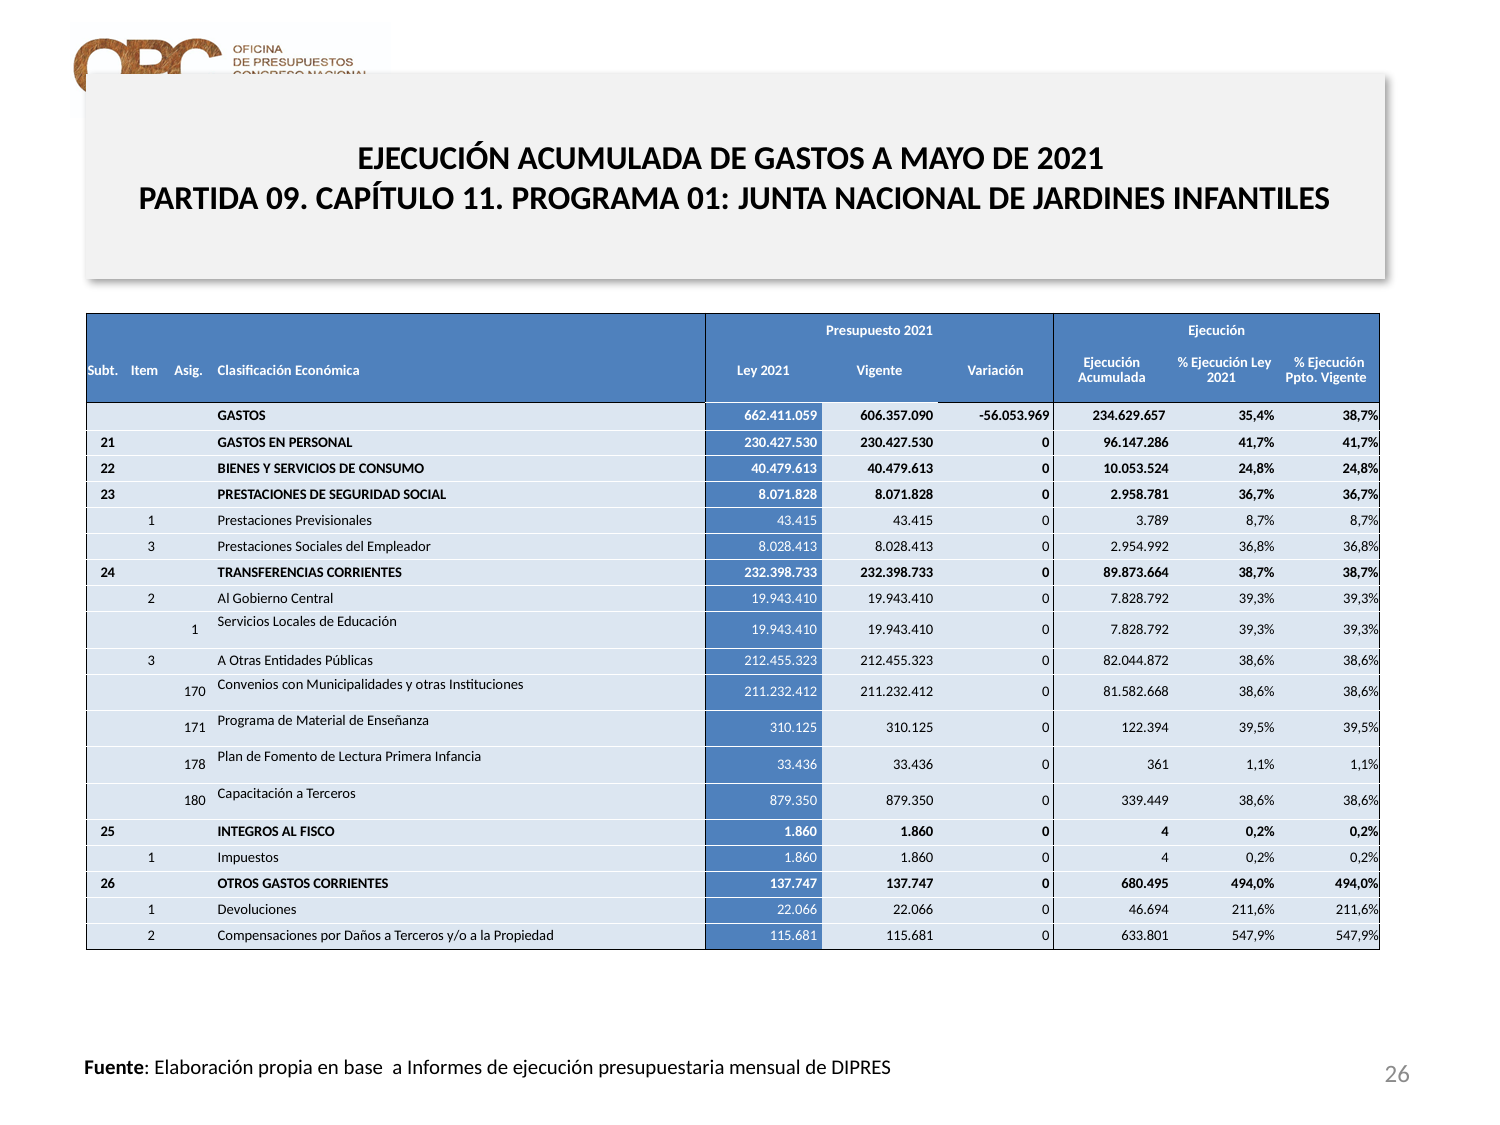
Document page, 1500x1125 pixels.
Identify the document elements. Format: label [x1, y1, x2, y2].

table_cell [1054, 339, 1379, 402]
table_cell [87, 872, 705, 897]
table_cell [706, 612, 1053, 648]
table_cell [706, 456, 1053, 481]
table_cell [87, 898, 705, 923]
table_cell [87, 456, 705, 481]
table_cell [1054, 508, 1379, 533]
table_cell [87, 846, 705, 871]
table_cell [87, 508, 705, 533]
table_cell [1054, 711, 1379, 746]
table_cell [87, 675, 705, 710]
table_cell [87, 431, 705, 455]
table_cell [1054, 846, 1379, 871]
table_cell [706, 482, 1053, 507]
table_cell [706, 339, 1053, 402]
table_cell [1054, 586, 1379, 611]
table_cell [706, 846, 1053, 871]
table_cell [706, 560, 1053, 585]
title [86, 74, 1384, 279]
table_cell [87, 534, 705, 559]
table_cell [706, 711, 1053, 746]
table_cell [1054, 456, 1379, 481]
table_cell [87, 339, 705, 402]
table_cell [706, 649, 1053, 674]
table_cell [87, 482, 705, 507]
table_cell [87, 711, 705, 746]
table_cell [87, 747, 705, 783]
table_cell [706, 924, 1053, 949]
table_cell [1054, 482, 1379, 507]
table_cell [1054, 924, 1379, 949]
table_header [87, 314, 705, 339]
table_cell [1054, 560, 1379, 585]
table_cell [706, 898, 1053, 923]
table_cell [87, 586, 705, 611]
table_cell [87, 649, 705, 674]
table_cell [706, 747, 1053, 783]
table_cell [706, 403, 1053, 430]
table_cell [1054, 747, 1379, 783]
table_cell [87, 820, 705, 845]
table_cell [87, 924, 705, 949]
table_cell [706, 508, 1053, 533]
slide_number [1074, 1042, 1425, 1103]
table_cell [706, 534, 1053, 559]
table_cell [87, 560, 705, 585]
table_cell [1054, 872, 1379, 897]
table_cell [1054, 649, 1379, 674]
table_cell [1054, 898, 1379, 923]
table_cell [87, 403, 705, 430]
table_cell [1054, 675, 1379, 710]
table_cell [706, 784, 1053, 819]
table_header [706, 314, 1053, 339]
table_cell [706, 675, 1053, 710]
table_cell [1054, 820, 1379, 845]
table_cell [706, 872, 1053, 897]
table_cell [1054, 431, 1379, 455]
table_cell [1054, 784, 1379, 819]
table_cell [87, 612, 705, 648]
table_cell [1054, 534, 1379, 559]
table_cell [706, 431, 1053, 455]
table_header [1054, 314, 1379, 339]
table_cell [706, 586, 1053, 611]
table_cell [1054, 612, 1379, 648]
table_cell [706, 820, 1053, 845]
table_cell [87, 784, 705, 819]
picture [70, 22, 391, 118]
table_cell [1054, 403, 1379, 430]
